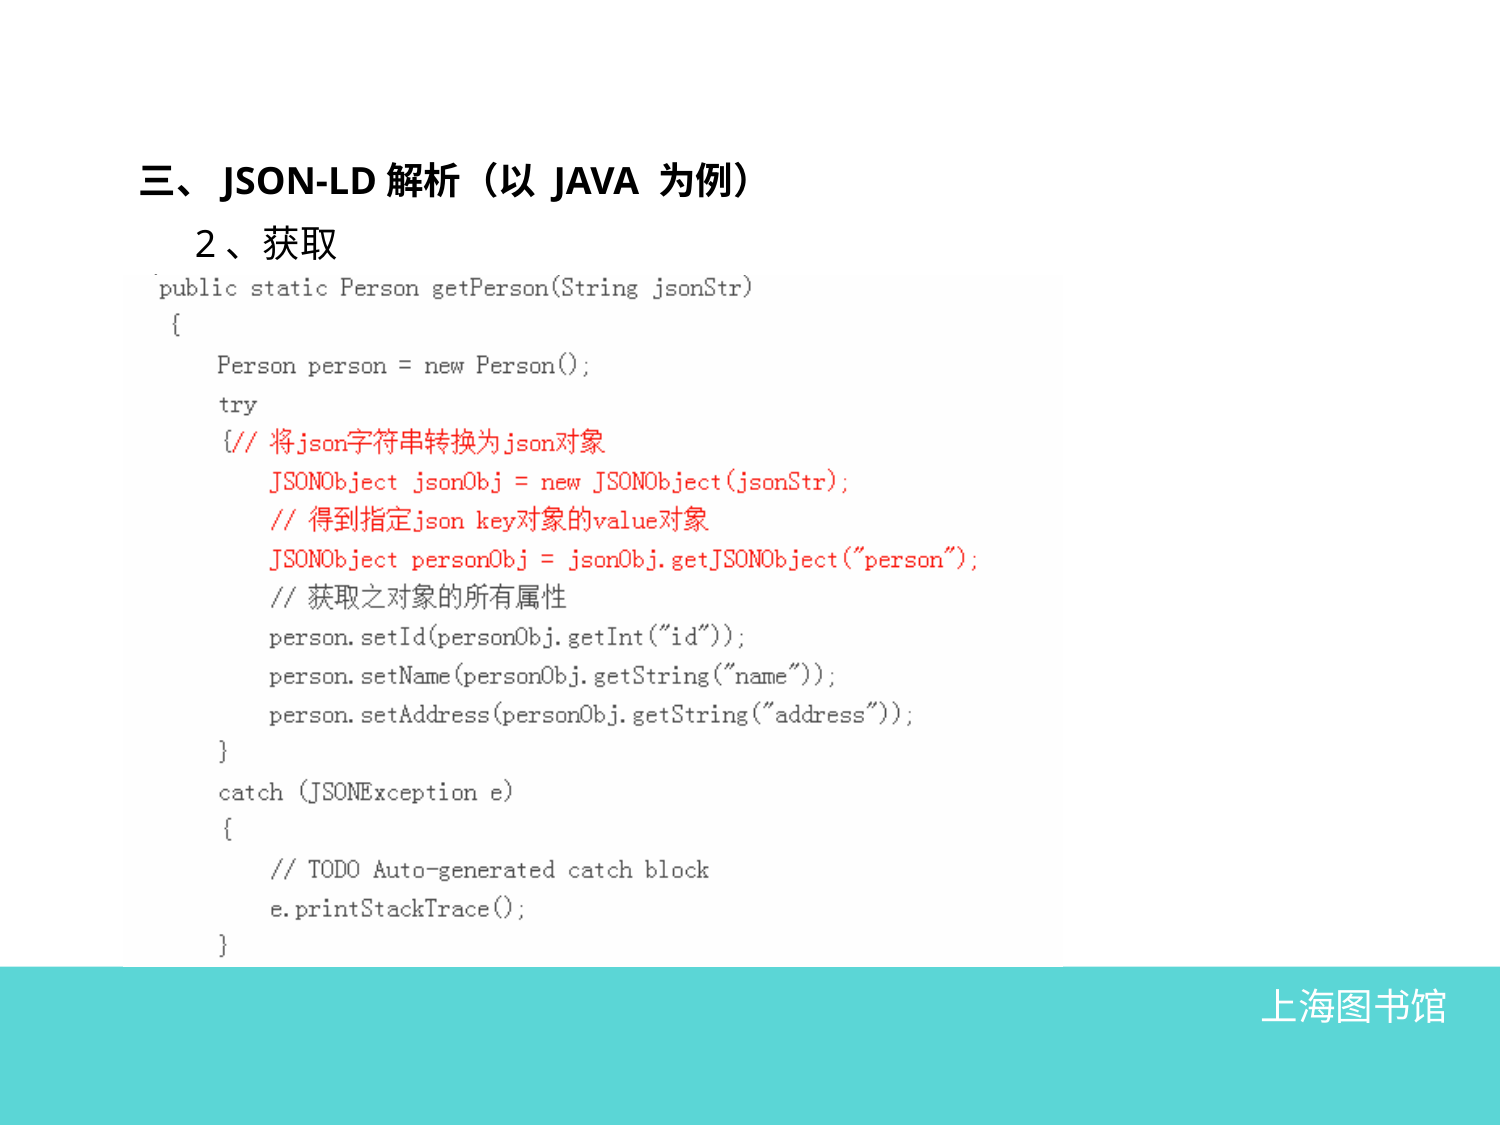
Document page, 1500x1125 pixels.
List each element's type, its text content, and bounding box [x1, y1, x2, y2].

text_box 三、JSON-LD解析（以 JAVA 为例） [123, 149, 1405, 209]
picture [123, 275, 1063, 968]
text_box 2、获取javaBean [136, 212, 479, 273]
text_box 上海图书馆 [1246, 964, 1397, 1047]
text_box [0, 966, 1500, 1125]
